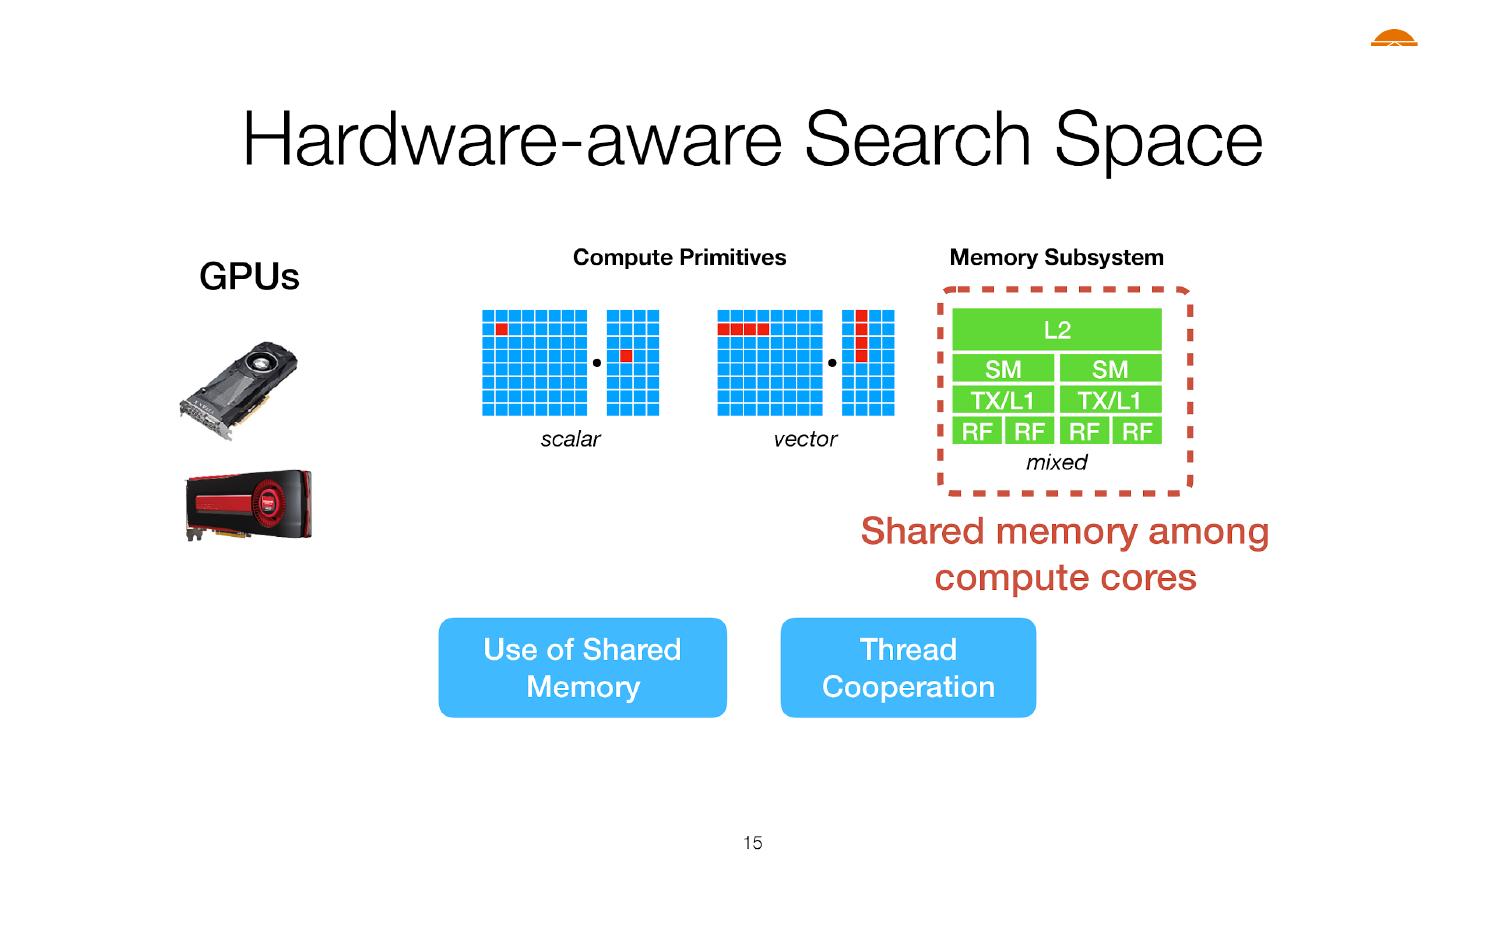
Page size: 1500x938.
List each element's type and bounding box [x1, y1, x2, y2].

picture [24, 46, 1481, 866]
